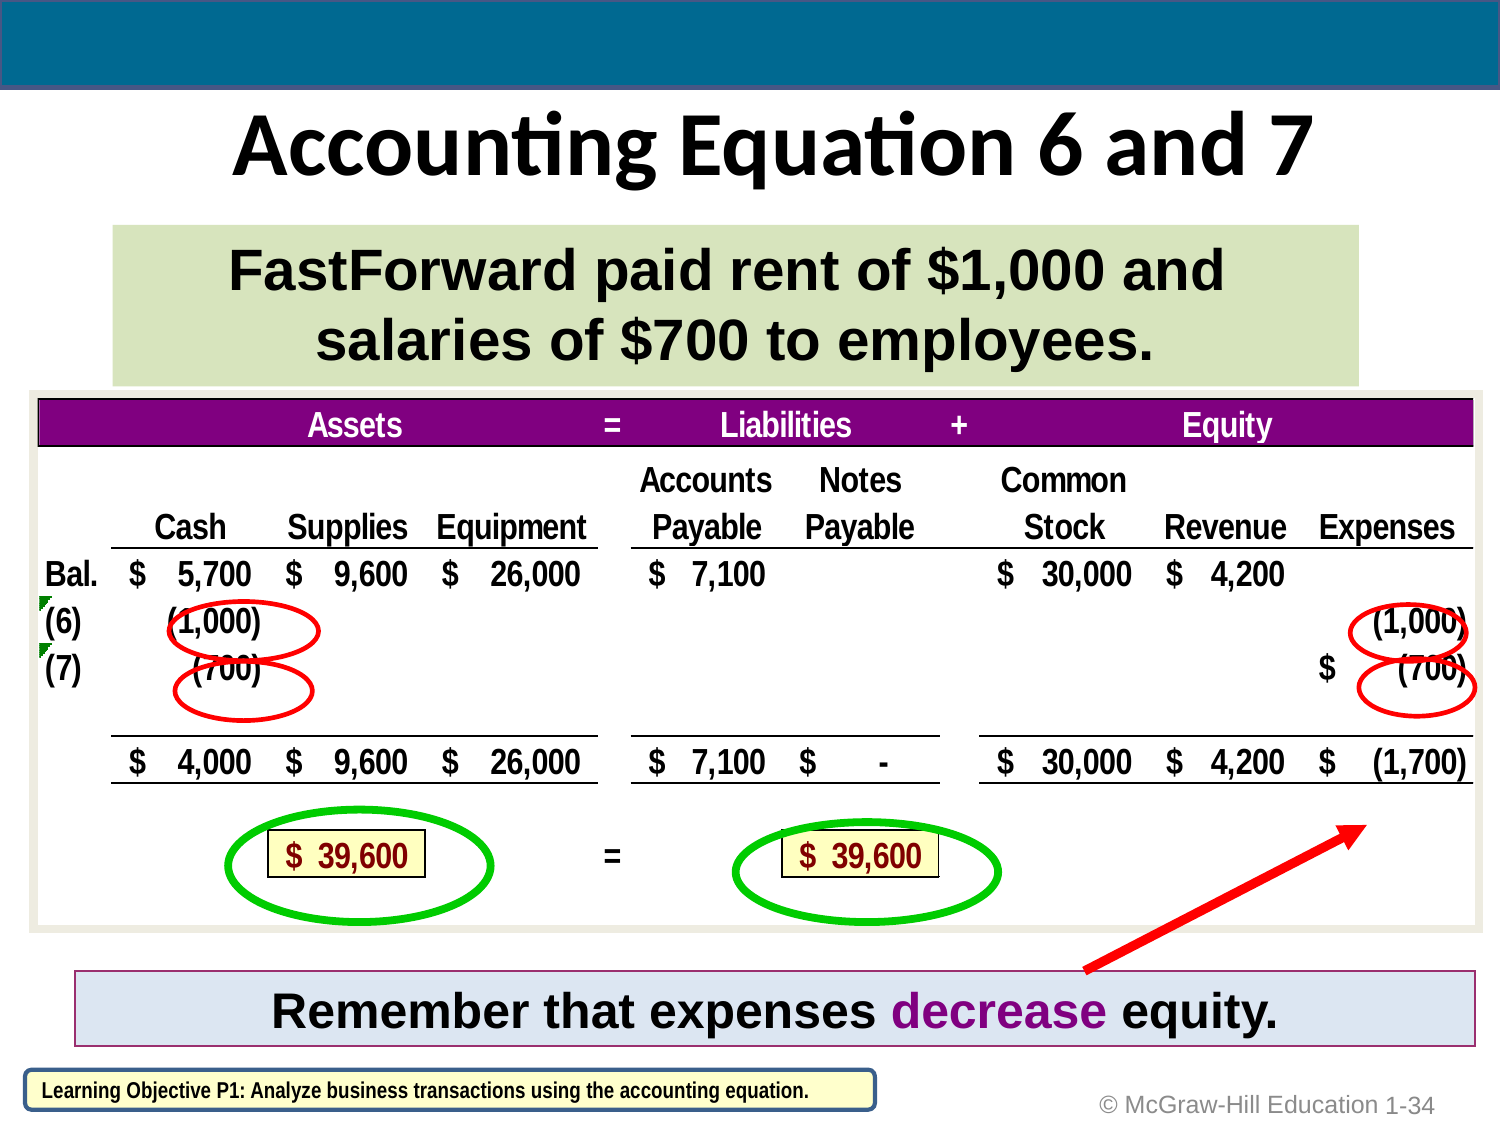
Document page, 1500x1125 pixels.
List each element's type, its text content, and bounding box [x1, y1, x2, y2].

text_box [37, 397, 1476, 926]
text_box FastForward paid rent of $1,000 and salaries of $700 to employees. [112, 224, 1359, 387]
slide_number 1-34 [1100, 1074, 1451, 1125]
text_box © McGraw-Hill Education [1084, 1081, 1432, 1122]
text_box Remember that expenses decrease equity. [75, 971, 1475, 1046]
text_box [0, 0, 1500, 88]
title Accounting Equation 6 and 7 [156, 88, 1394, 256]
text_box Learning Objective P1: Analyze business transactions using the accounting equation. [24, 1069, 875, 1110]
